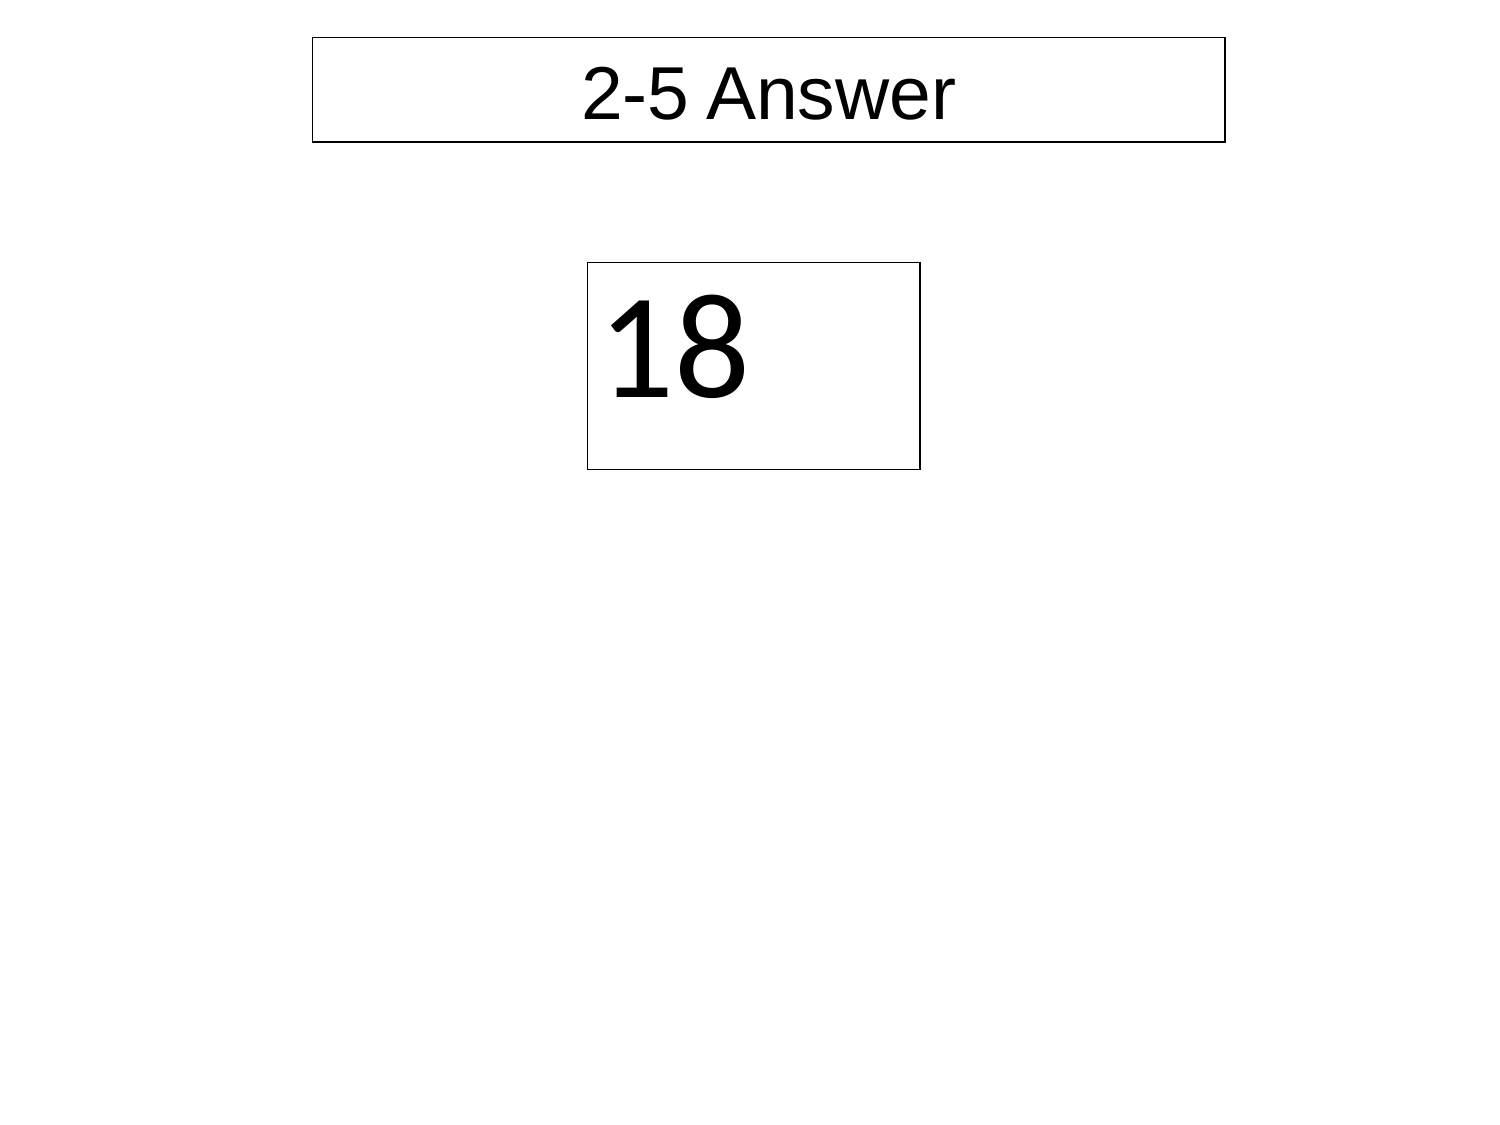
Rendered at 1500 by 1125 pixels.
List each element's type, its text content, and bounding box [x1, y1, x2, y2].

table_header 18 [588, 263, 919, 469]
text_box 2-5 Answer [312, 37, 1225, 143]
